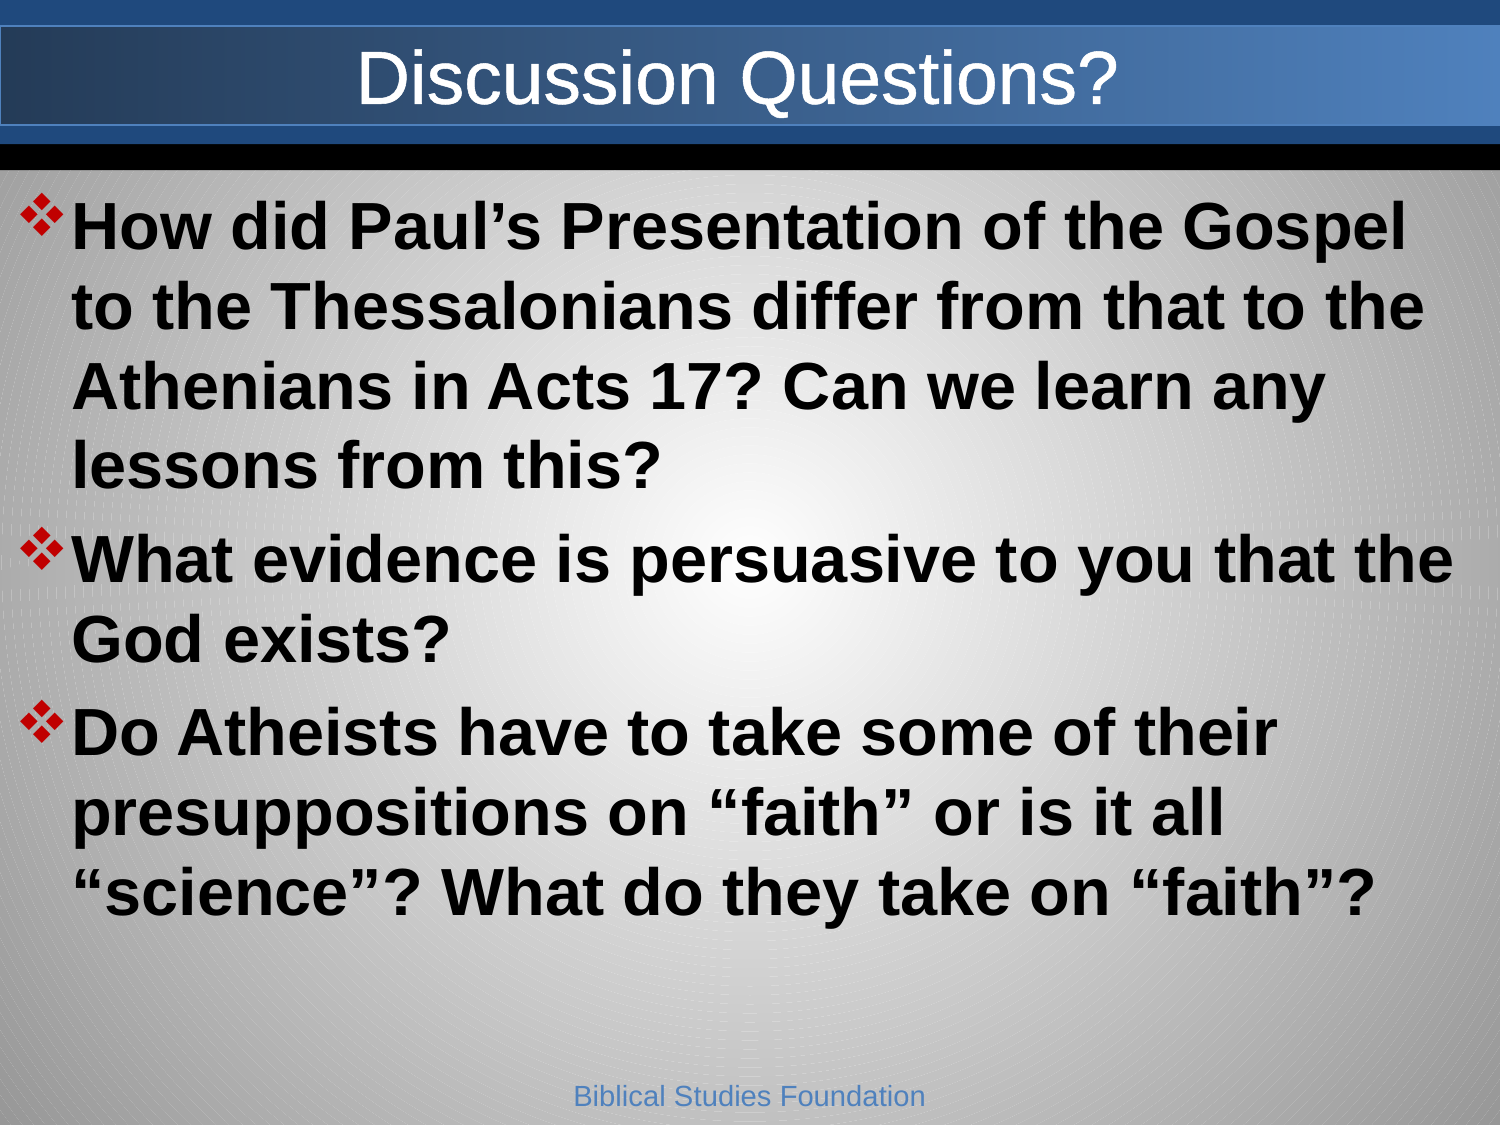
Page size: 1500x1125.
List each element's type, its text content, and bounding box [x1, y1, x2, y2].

title Discussion Questions? [0, 49, 1476, 174]
footer Biblical Studies Foundation [512, 1069, 988, 1111]
list How did Paul’s Presentation of the Gospel to the Thessalonians differ from that to the Athenians in Acts 17? Can we learn any lessons from this? What evidence is persuasive to you that the God exists? Do Atheists have to take some of their presuppositions on “faith” or is it all “science”? What do they take on “faith”? [0, 174, 1500, 1125]
